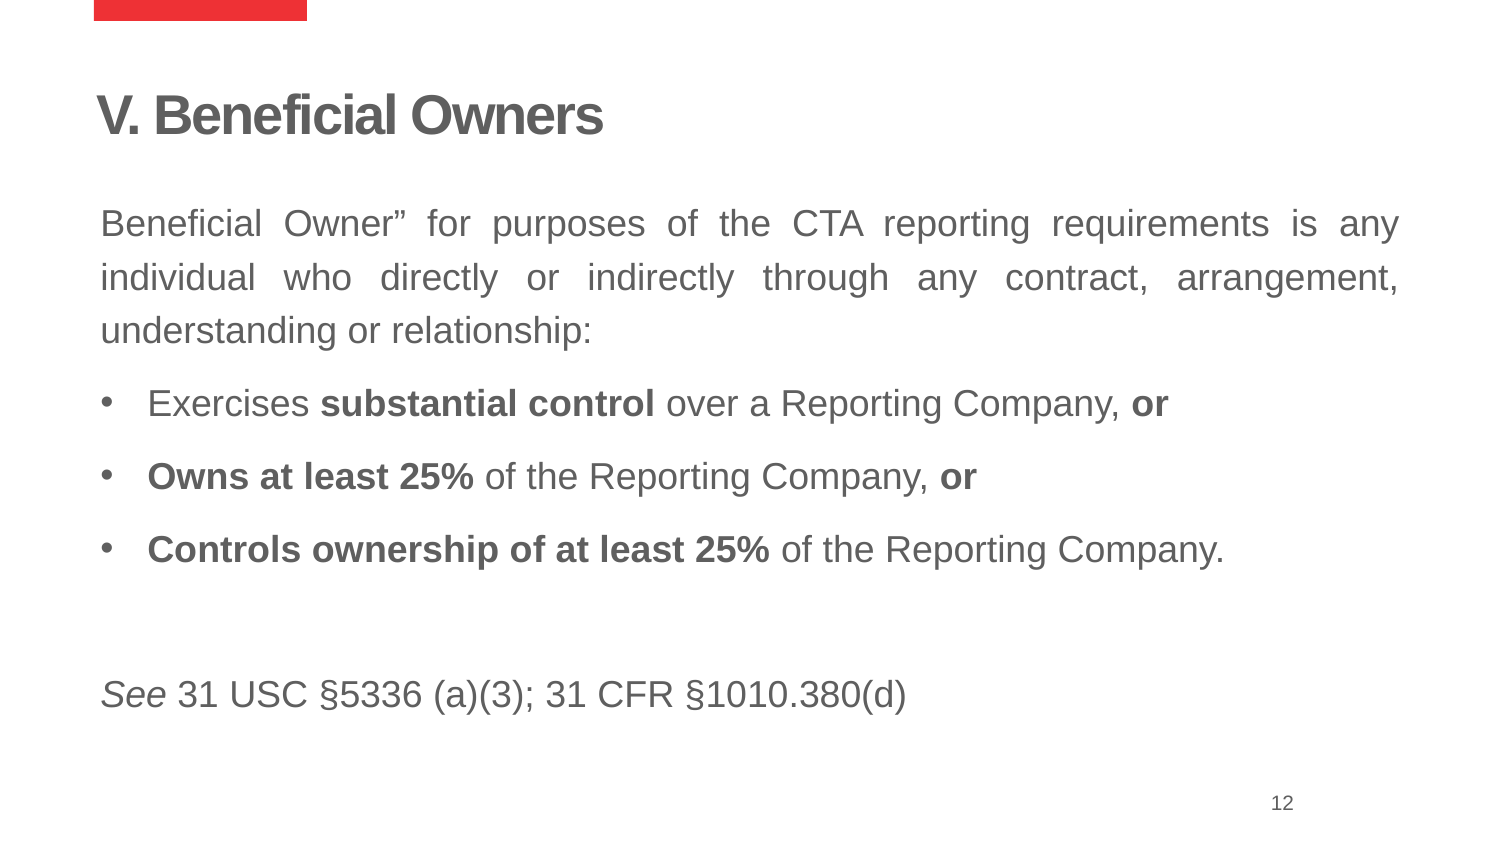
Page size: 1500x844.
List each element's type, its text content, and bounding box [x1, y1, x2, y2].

title V. Beneficial Owners [96, 86, 1109, 148]
list Beneficial Owner” for purposes of the CTA reporting requirements is any individual who directly or indirectly through any contract, arrangement, understanding or relationship: Exercises substantial control over a Reporting Company, or Owns at least 25% of the Reporting Company, or Controls ownership of at least 25% of the Reporting Company. See 31 USC §5336 (a)(3); 31 CFR §1010.380(d) [100, 189, 1400, 729]
slide_number 12 [1218, 779, 1294, 824]
text_box VI. Beneficial Owners [243, 9, 1257, 113]
